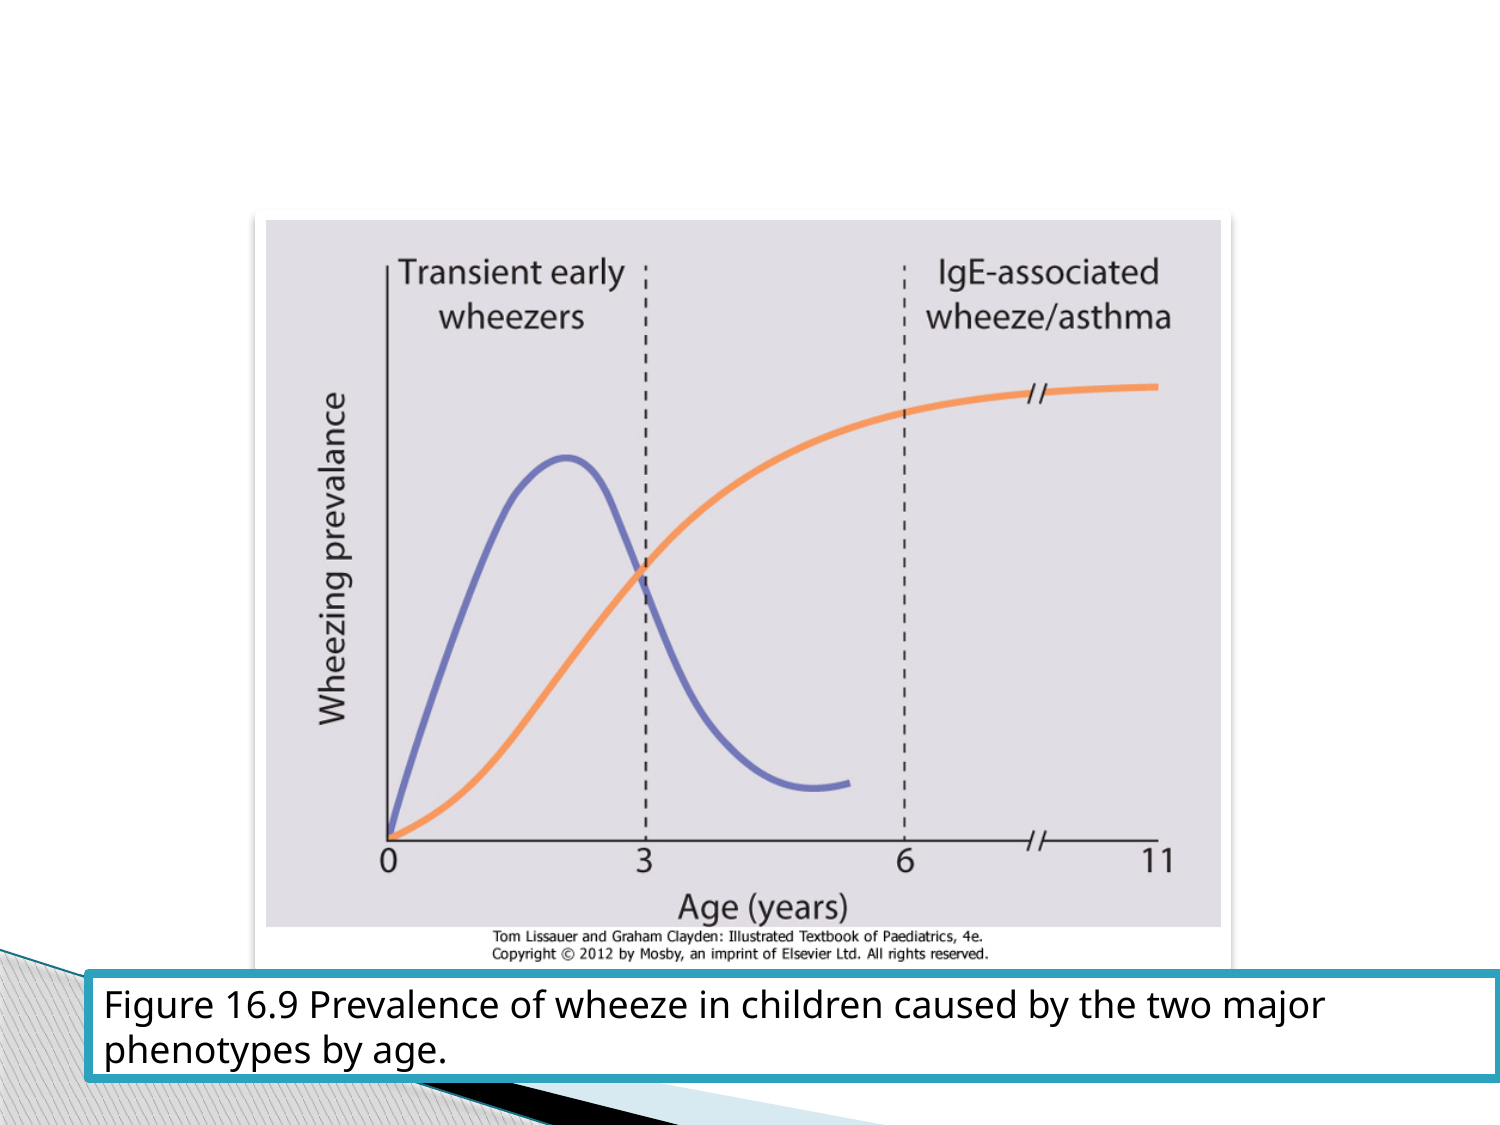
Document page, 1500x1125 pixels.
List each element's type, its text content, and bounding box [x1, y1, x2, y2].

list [265, 219, 1221, 963]
text_box Figure 16.9 Prevalence of wheeze in children caused by the two major phenotypes by age. [84, 969, 1500, 1083]
